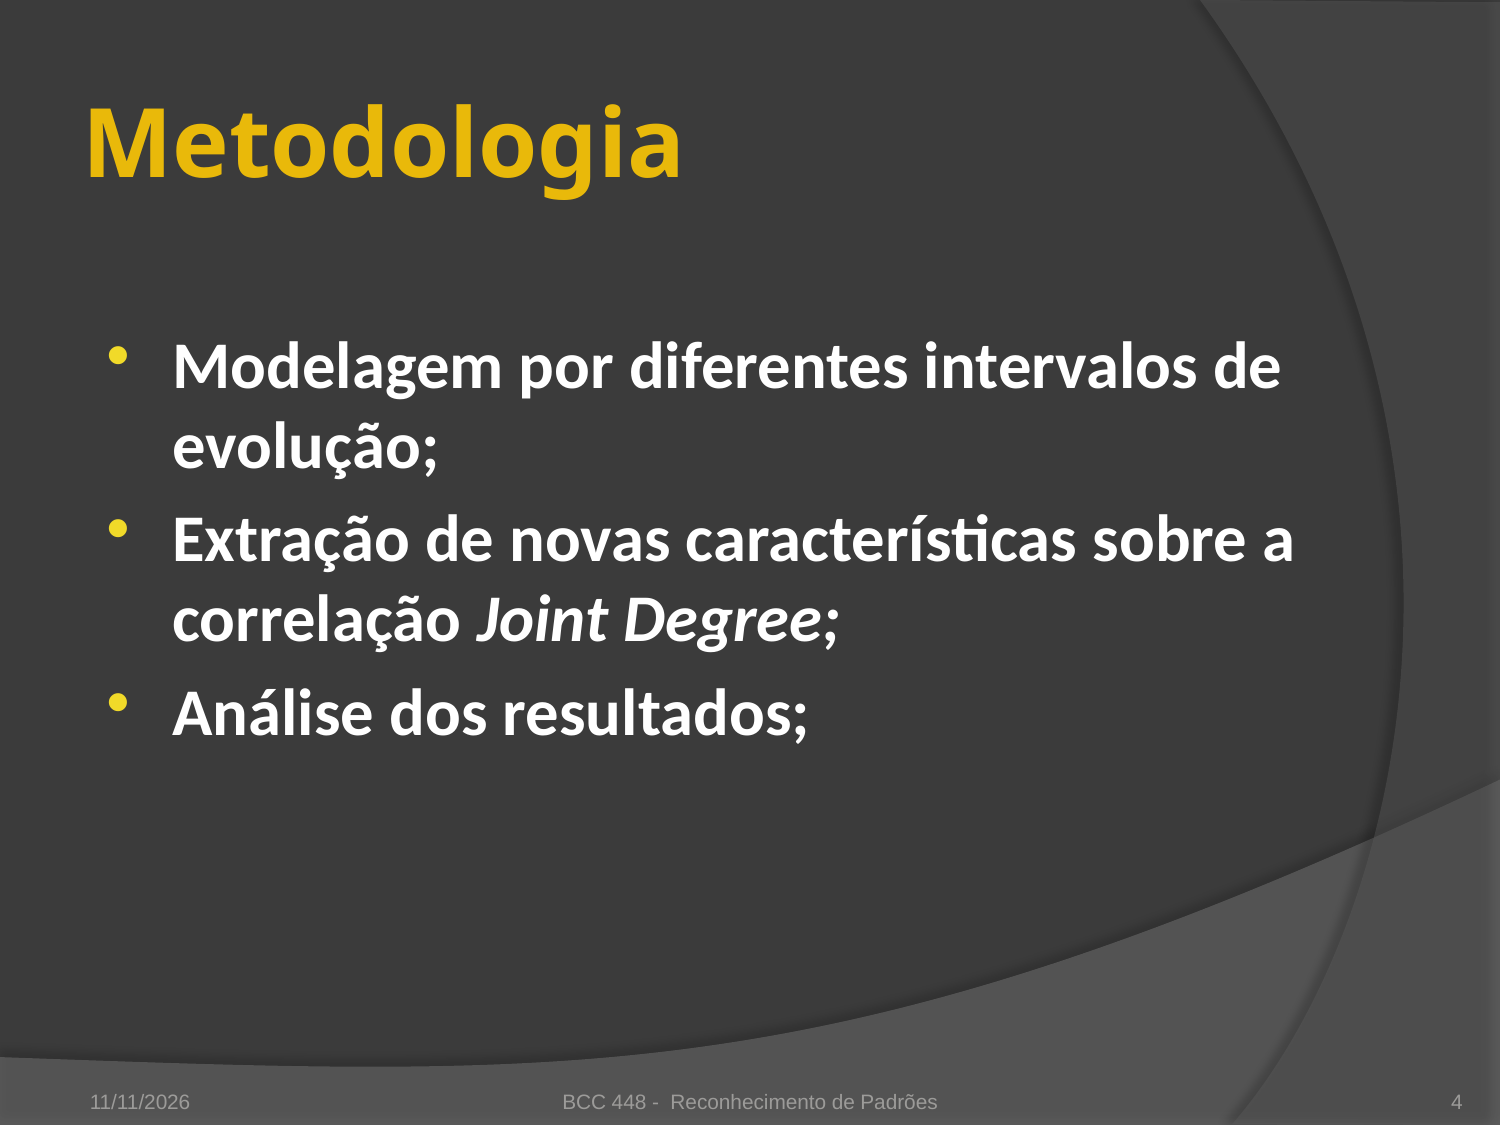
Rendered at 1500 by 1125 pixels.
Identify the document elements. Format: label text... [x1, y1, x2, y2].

title Metodologia [75, 45, 1300, 233]
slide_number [75, 1053, 425, 1114]
slide_number 4 [1337, 1053, 1463, 1114]
list Modelagem por diferentes intervalos de evolução; Extração de novas características sobre a correlação Joint Degree; Análise dos resultados; [88, 314, 1378, 811]
footer BCC 448 - Reconhecimento de Padrões [512, 1053, 988, 1114]
